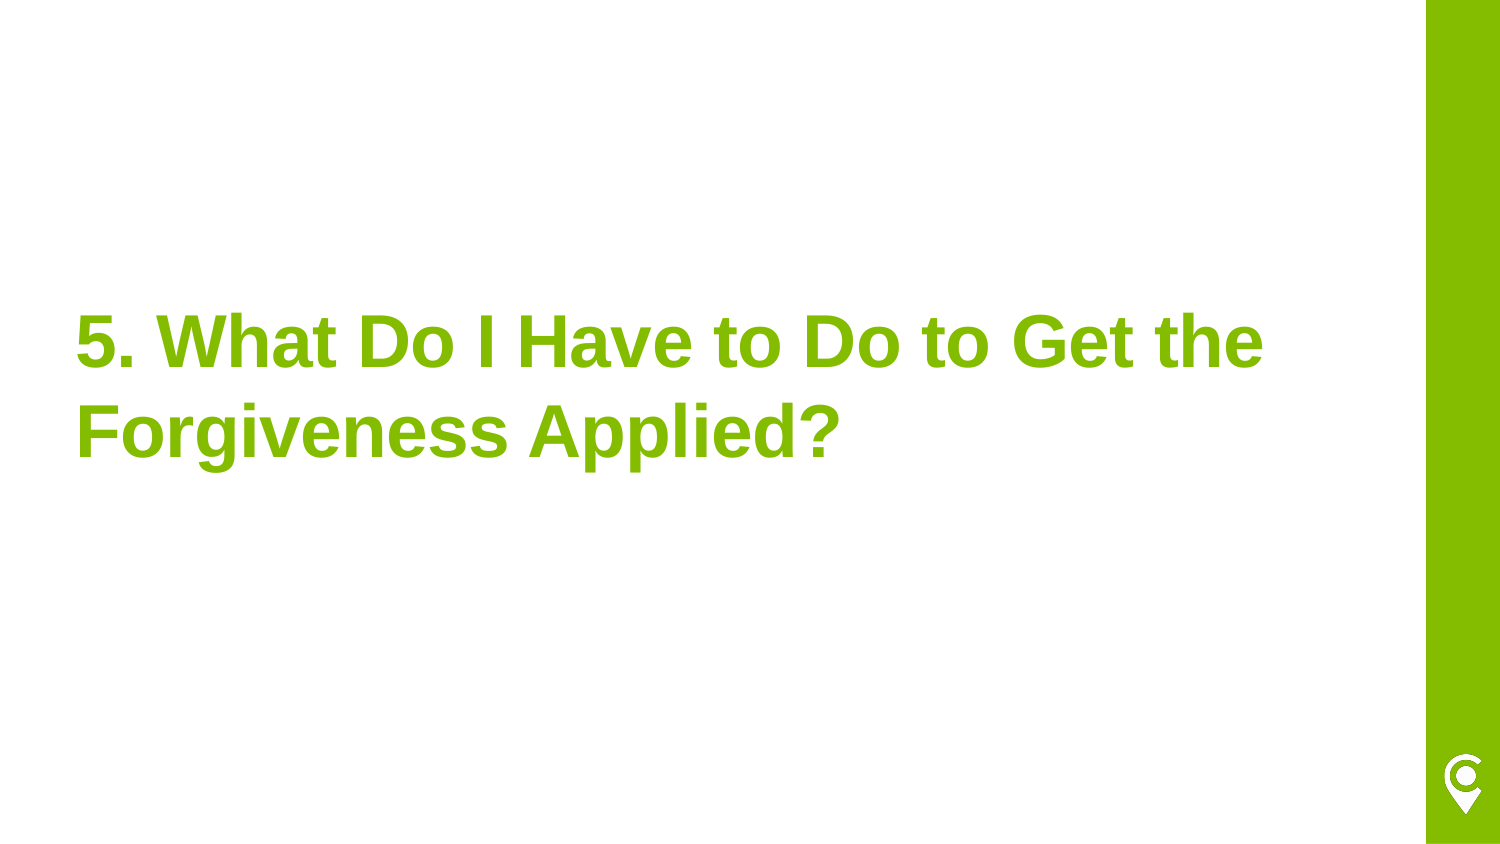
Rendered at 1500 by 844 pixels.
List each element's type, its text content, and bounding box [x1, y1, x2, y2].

title 5. What Do I Have to Do to Get the Forgiveness Applied? [75, 215, 1350, 480]
